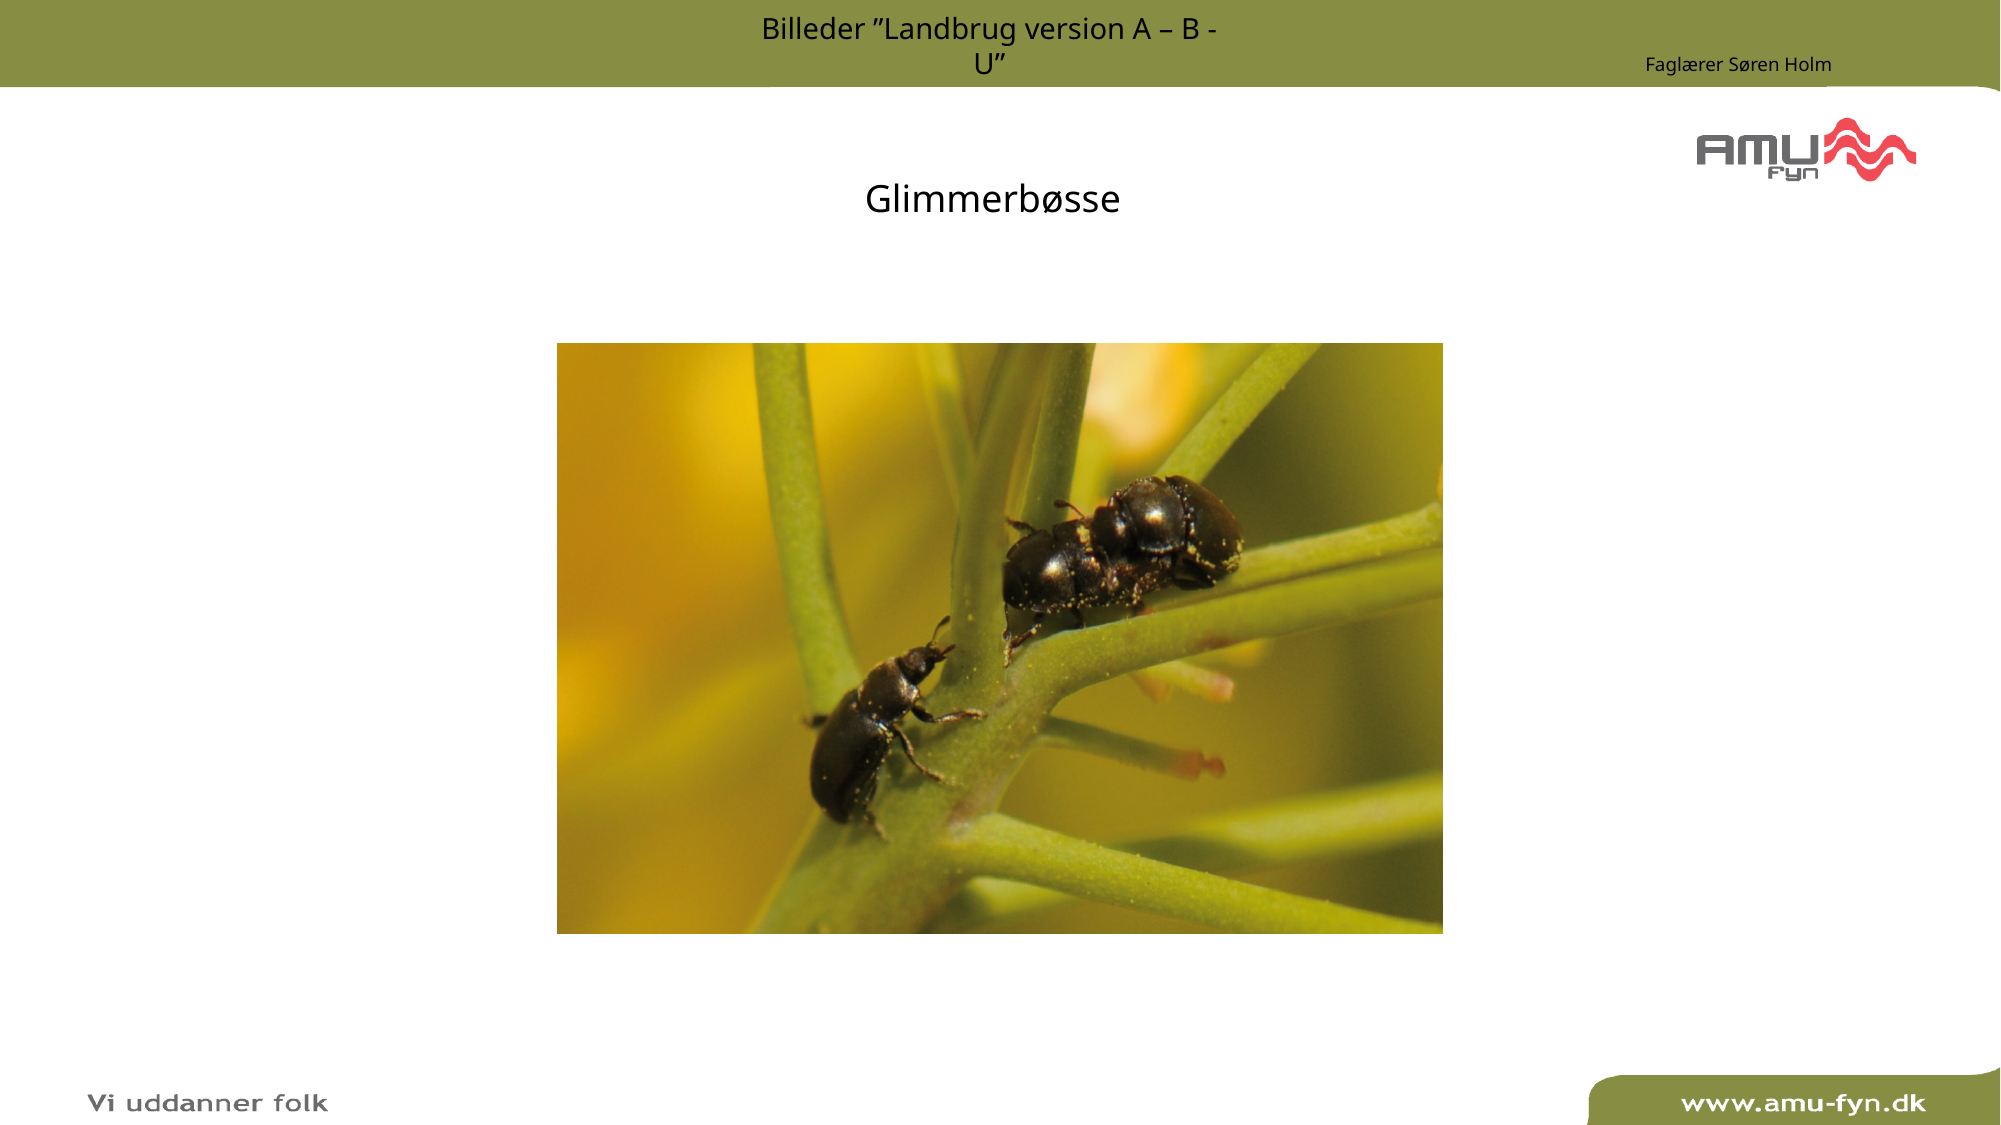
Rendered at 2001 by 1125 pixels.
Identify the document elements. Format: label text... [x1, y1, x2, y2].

text_box Faglærer Søren Holm [1630, 45, 1902, 83]
text_box Glimmerbøsse [849, 167, 1150, 228]
text_box Billeder ”Landbrug version A – B - U” [730, 20, 1248, 70]
picture [0, 0, 2001, 1125]
